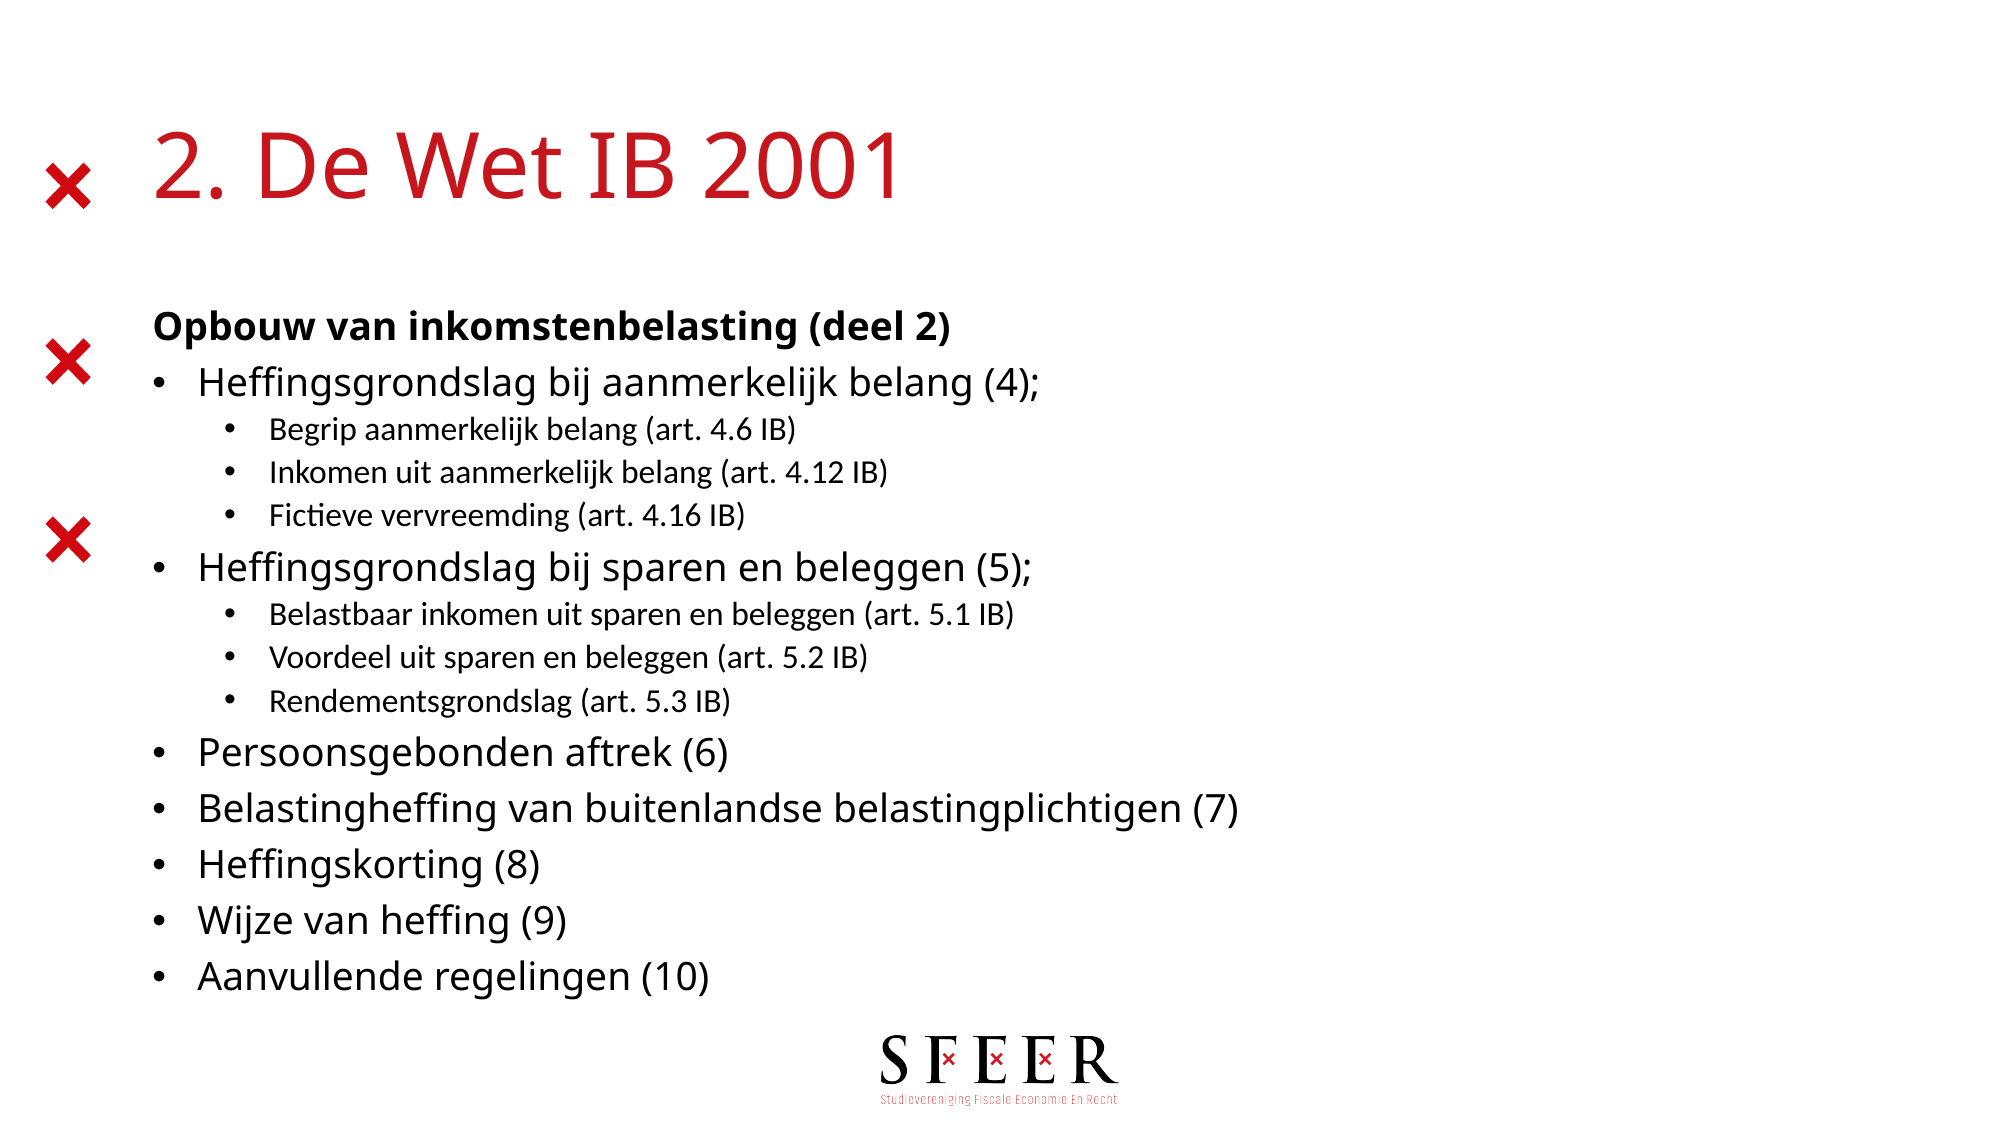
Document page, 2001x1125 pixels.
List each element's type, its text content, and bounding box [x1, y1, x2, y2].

picture [46, 163, 91, 562]
list Opbouw van inkomstenbelasting (deel 2) Heffingsgrondslag bij aanmerkelijk belang (4); Begrip aanmerkelijk belang (art. 4.6 IB) Inkomen uit aanmerkelijk belang (art. 4.12 IB) Fictieve vervreemding (art. 4.16 IB) Heffingsgrondslag bij sparen en beleggen (5); Belastbaar inkomen uit sparen en beleggen (art. 5.1 IB) Voordeel uit sparen en beleggen (art. 5.2 IB) Rendementsgrondslag (art. 5.3 IB) Persoonsgebonden aftrek (6) Belastingheffing van buitenlandse belastingplichtigen (7) Heffingskorting (8) Wijze van heffing (9) Aanvullende regelingen (10) [137, 299, 1863, 1014]
picture [881, 1035, 1119, 1106]
title 2. De Wet IB 2001 [137, 59, 1863, 278]
